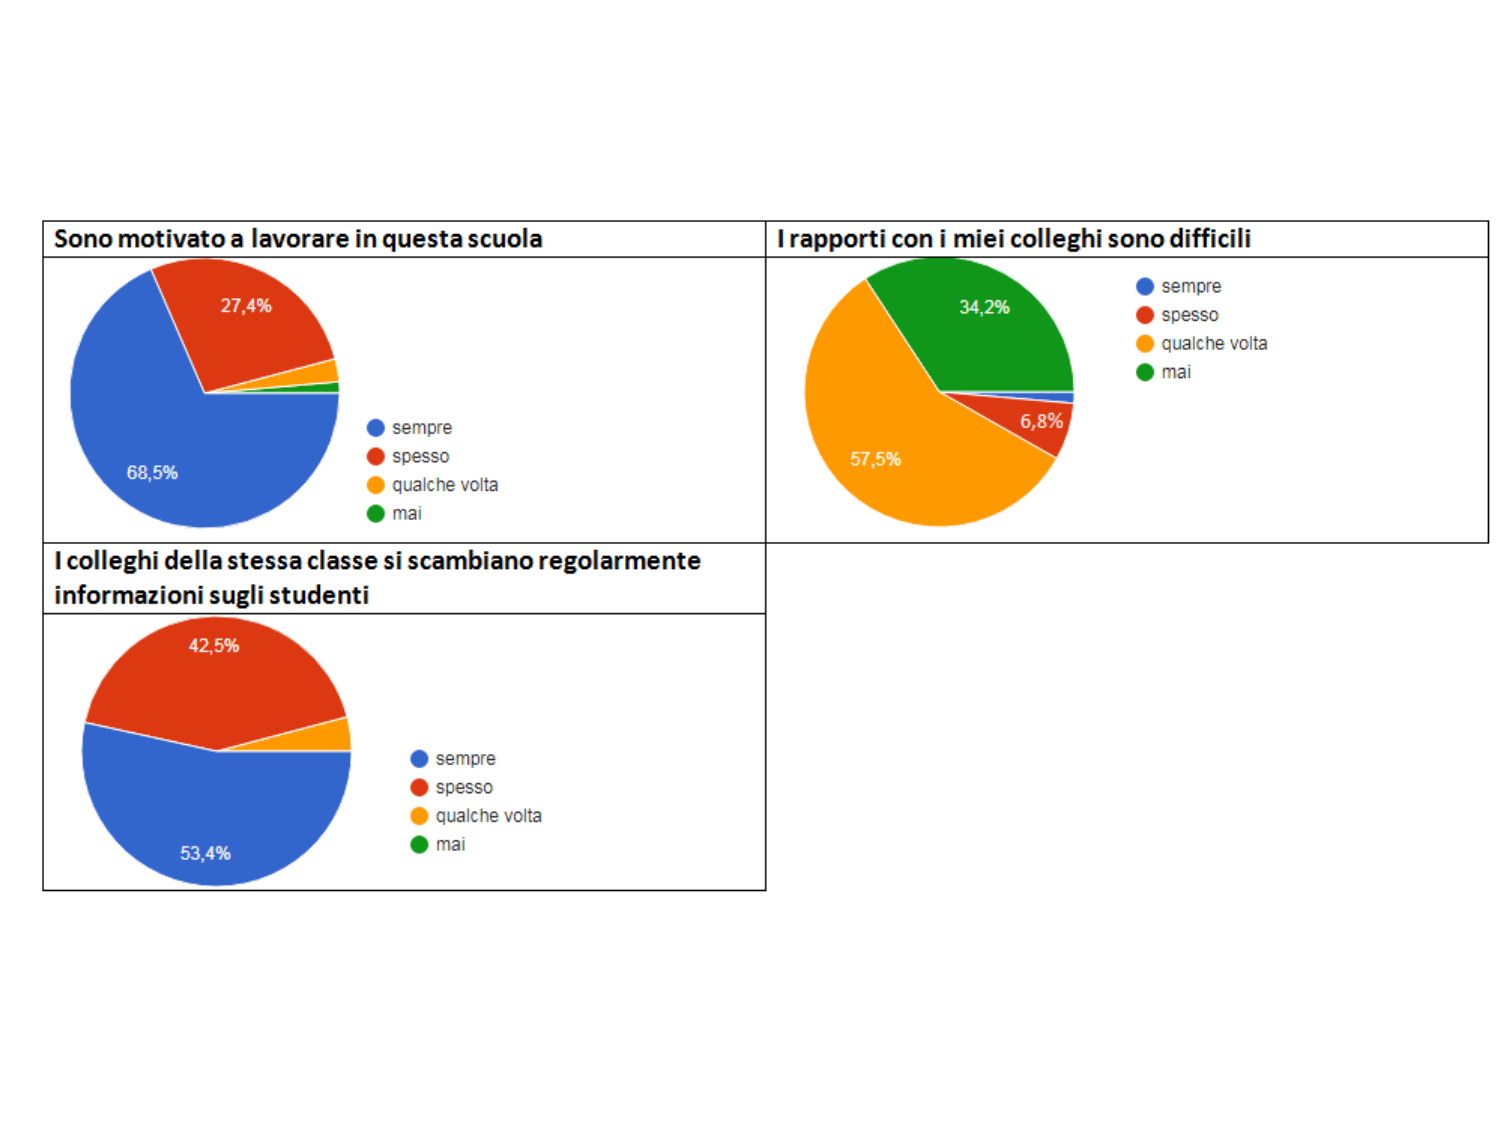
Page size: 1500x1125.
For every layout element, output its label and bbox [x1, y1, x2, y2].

picture [34, 210, 1500, 900]
